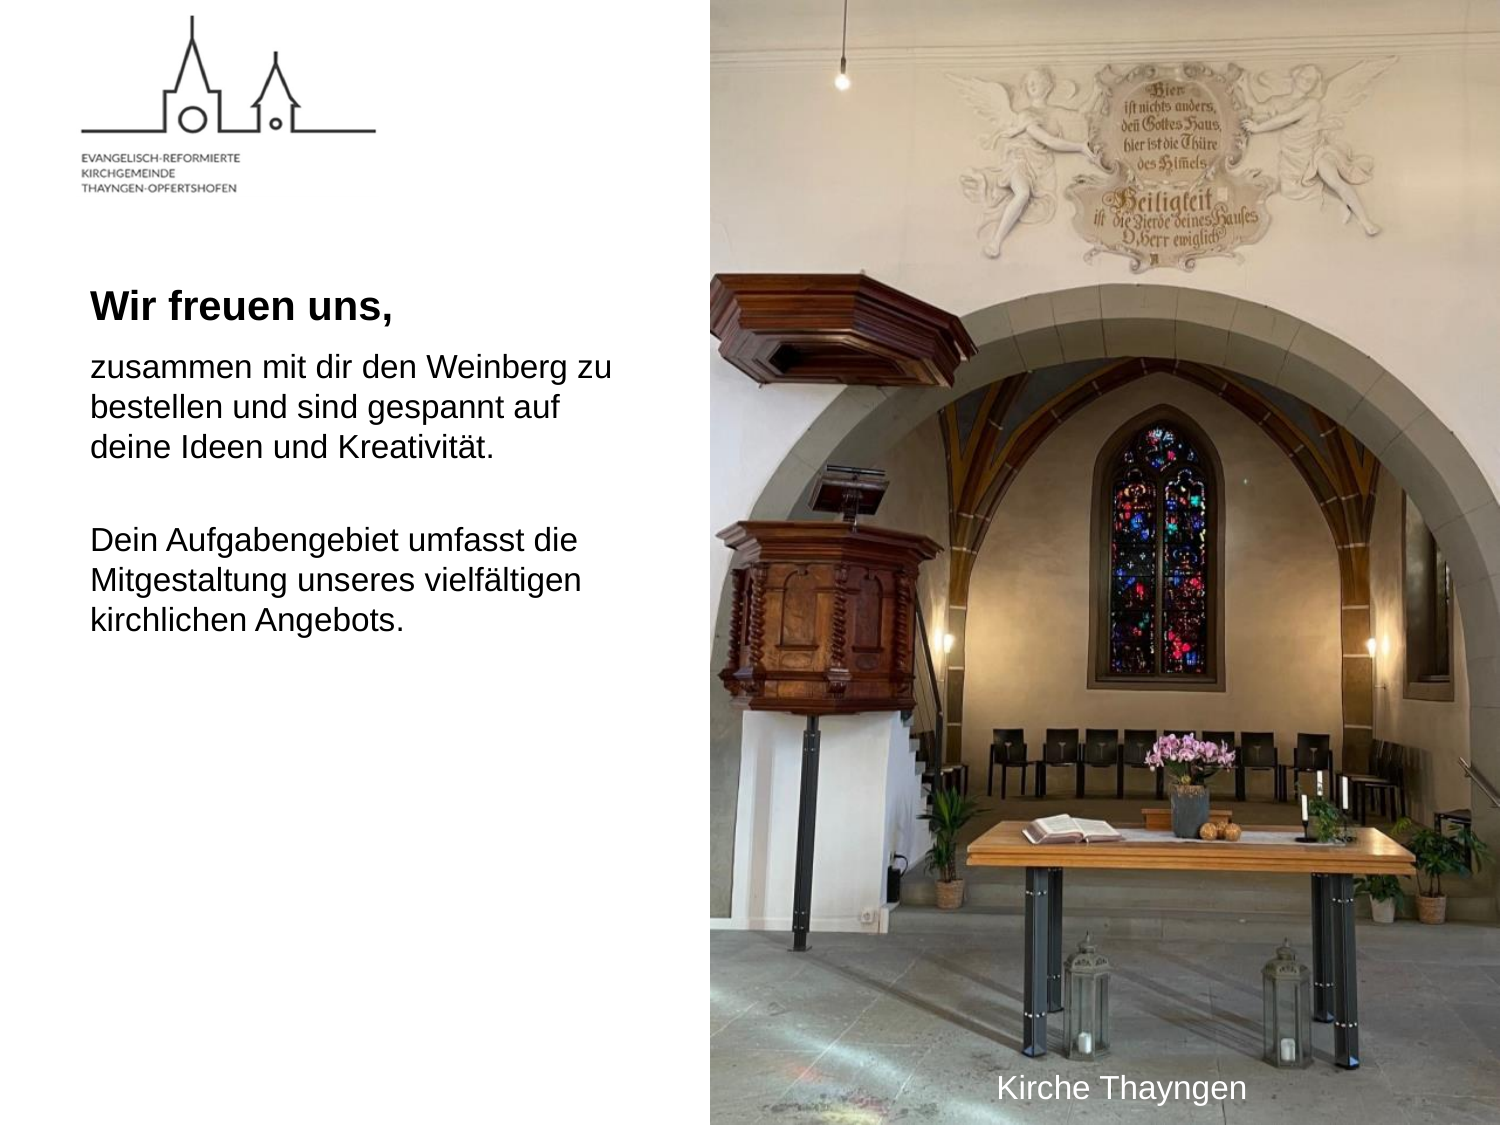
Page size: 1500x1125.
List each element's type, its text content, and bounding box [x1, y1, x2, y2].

list zusammen mit dir den Weinberg zu bestellen und sind gespannt auf deine Ideen und Kreativität. Dein Aufgabengebiet umfasst die Mitgestaltung unseres vielfältigen kirchlichen Angebots. [75, 338, 632, 1005]
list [710, 0, 1500, 1125]
picture [76, 15, 379, 145]
title Wir freuen uns, [75, 145, 569, 336]
